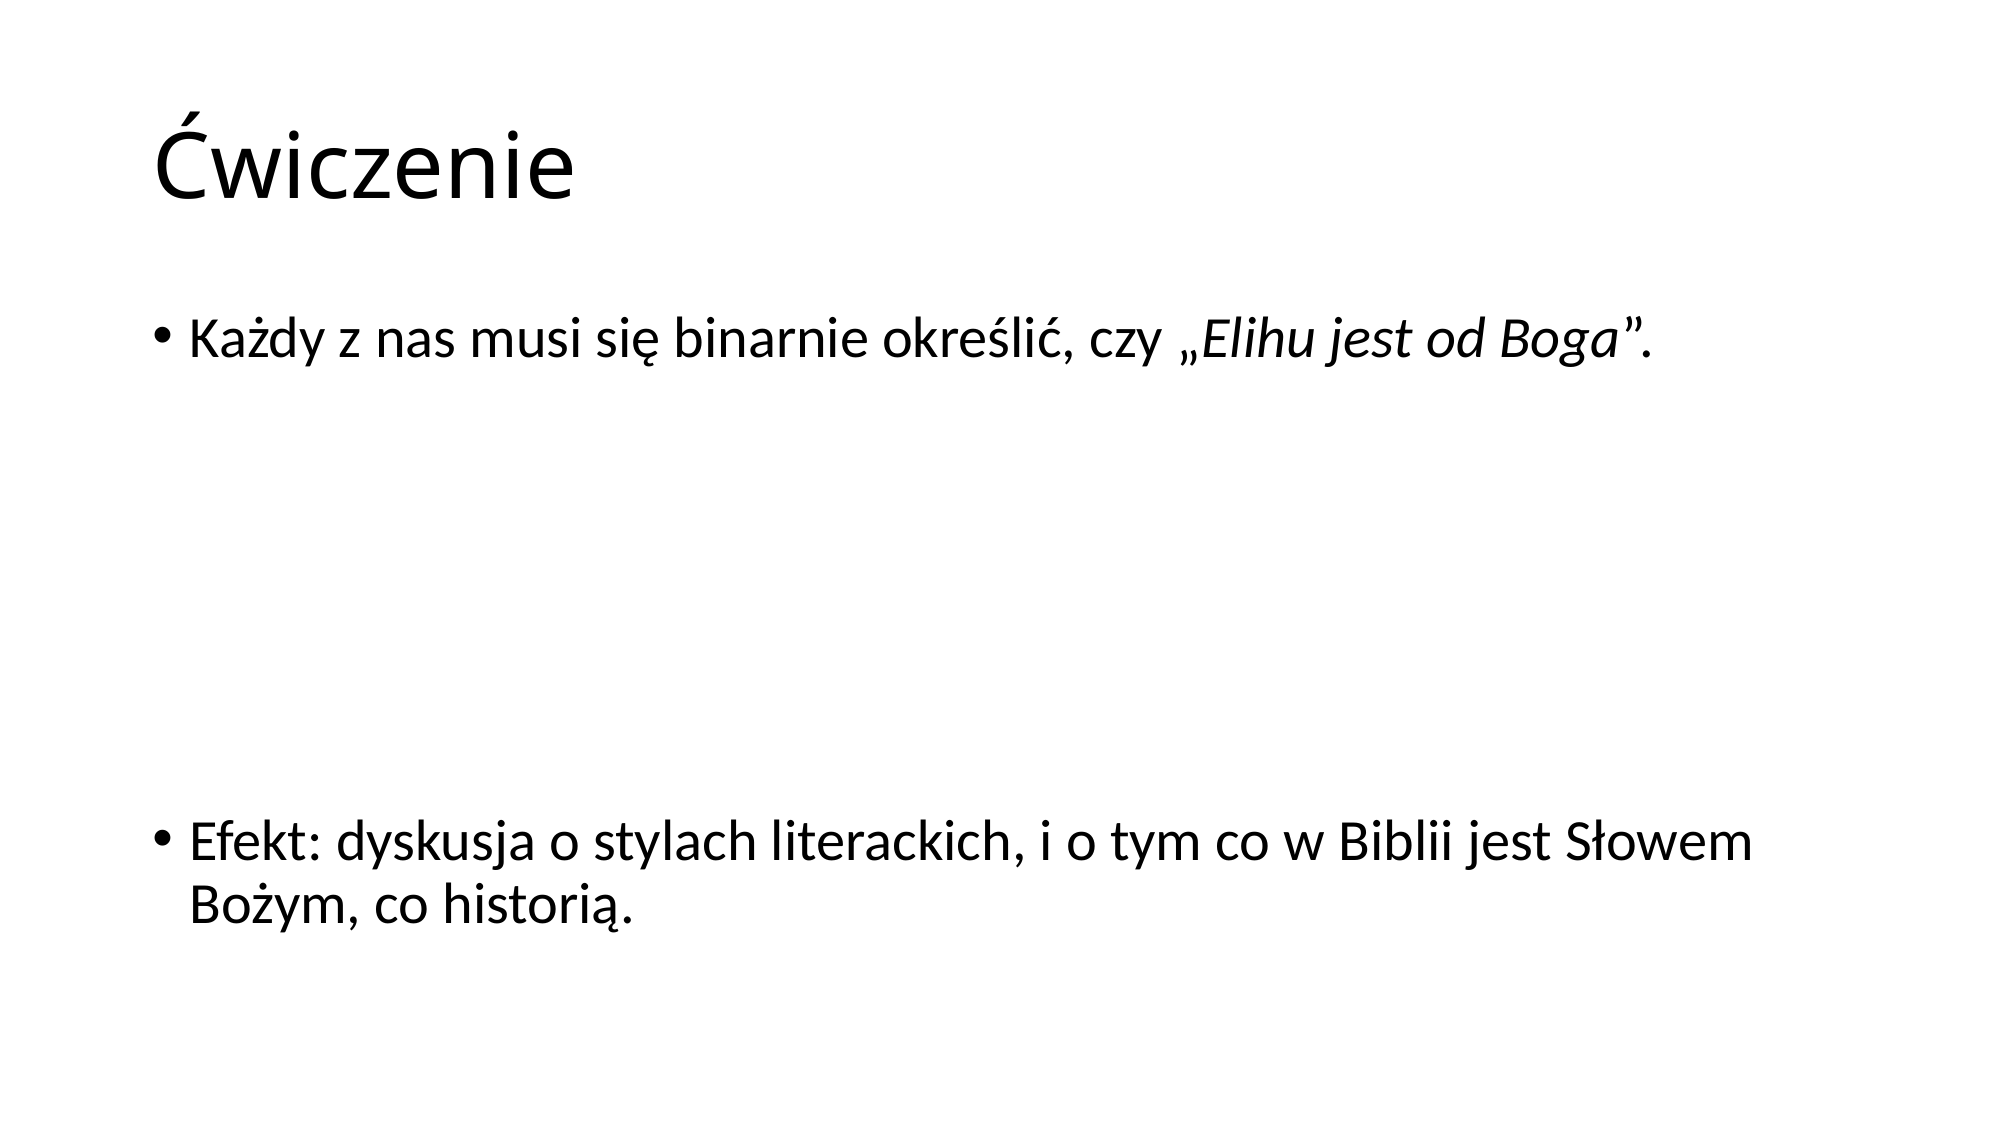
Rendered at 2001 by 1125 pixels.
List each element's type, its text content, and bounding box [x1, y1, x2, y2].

title Ćwiczenie [137, 59, 1863, 278]
list Każdy z nas musi się binarnie określić, czy „Elihu jest od Boga”. Efekt: dyskusja o stylach literackich, i o tym co w Biblii jest Słowem Bożym, co historią. [137, 299, 1863, 1014]
